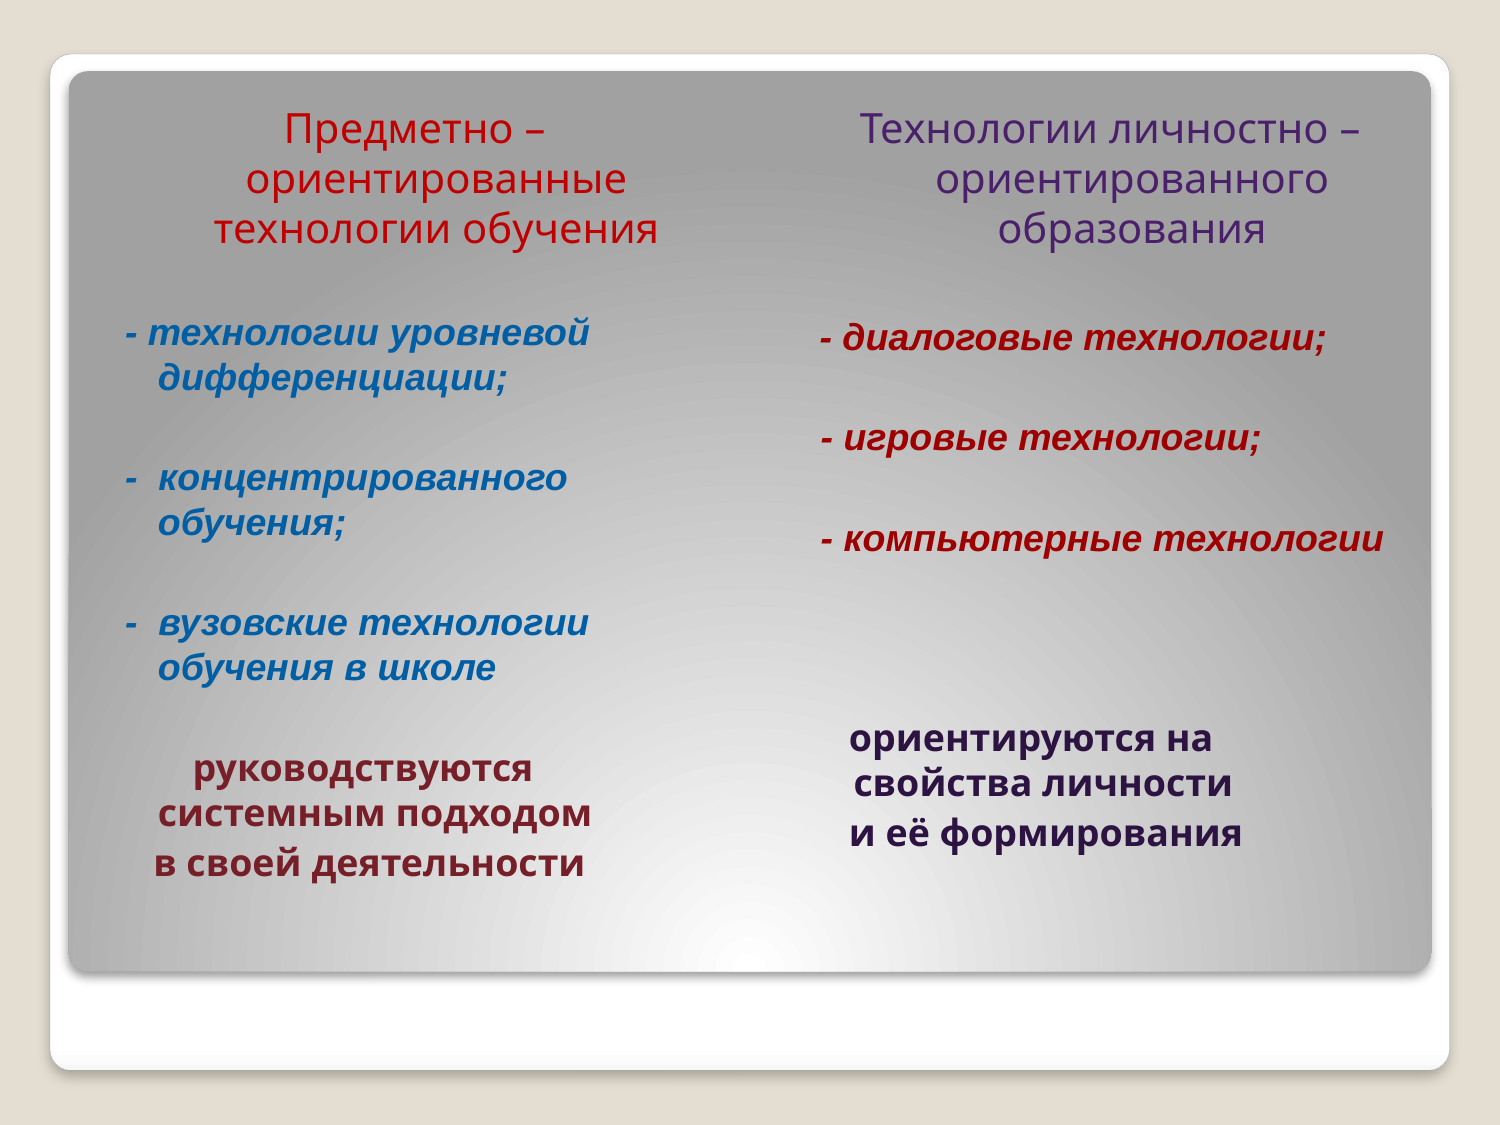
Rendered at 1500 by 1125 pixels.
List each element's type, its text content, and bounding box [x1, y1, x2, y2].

list Технологии личностно – ориентированного образования - диалоговые технологии; - игровые технологии; - компьютерные технологии ориентируются на свойства личности и её формирования [780, 86, 1426, 905]
list Предметно – ориентированные технологии обучения - технологии уровневой дифференциации; - концентрированного обучения; - вузовские технологии обучения в школе руководствуются системным подходом в своей деятельности [84, 86, 730, 894]
